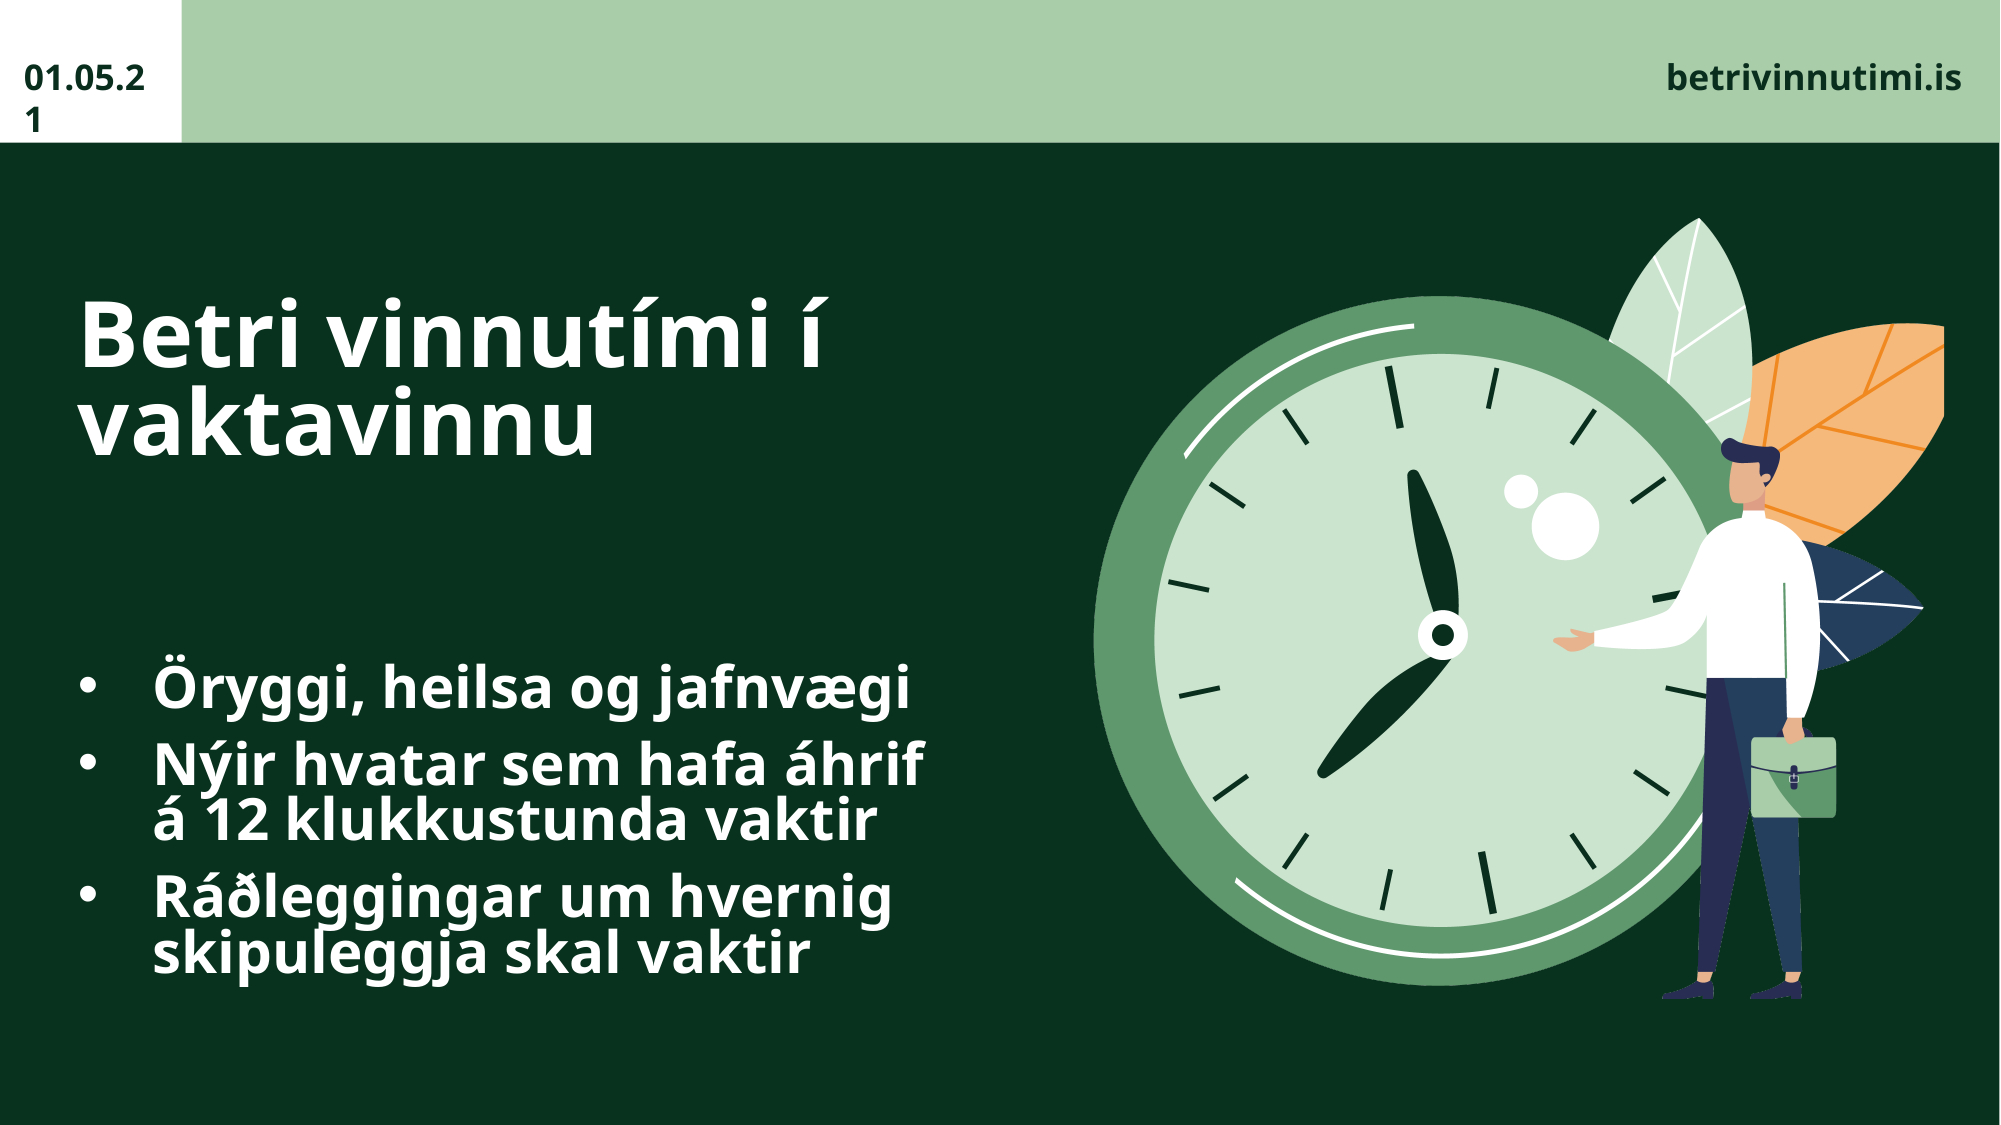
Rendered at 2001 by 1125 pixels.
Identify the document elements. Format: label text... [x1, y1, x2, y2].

list Betri vinnutími í vaktavinnu Öryggi, heilsa og jafnvægi Nýir hvatar sem hafa áhrif á 12 klukkustunda vaktir Ráðleggingar um hvernig skipuleggja skal vaktir [63, 289, 915, 568]
picture [915, 172, 1945, 1103]
